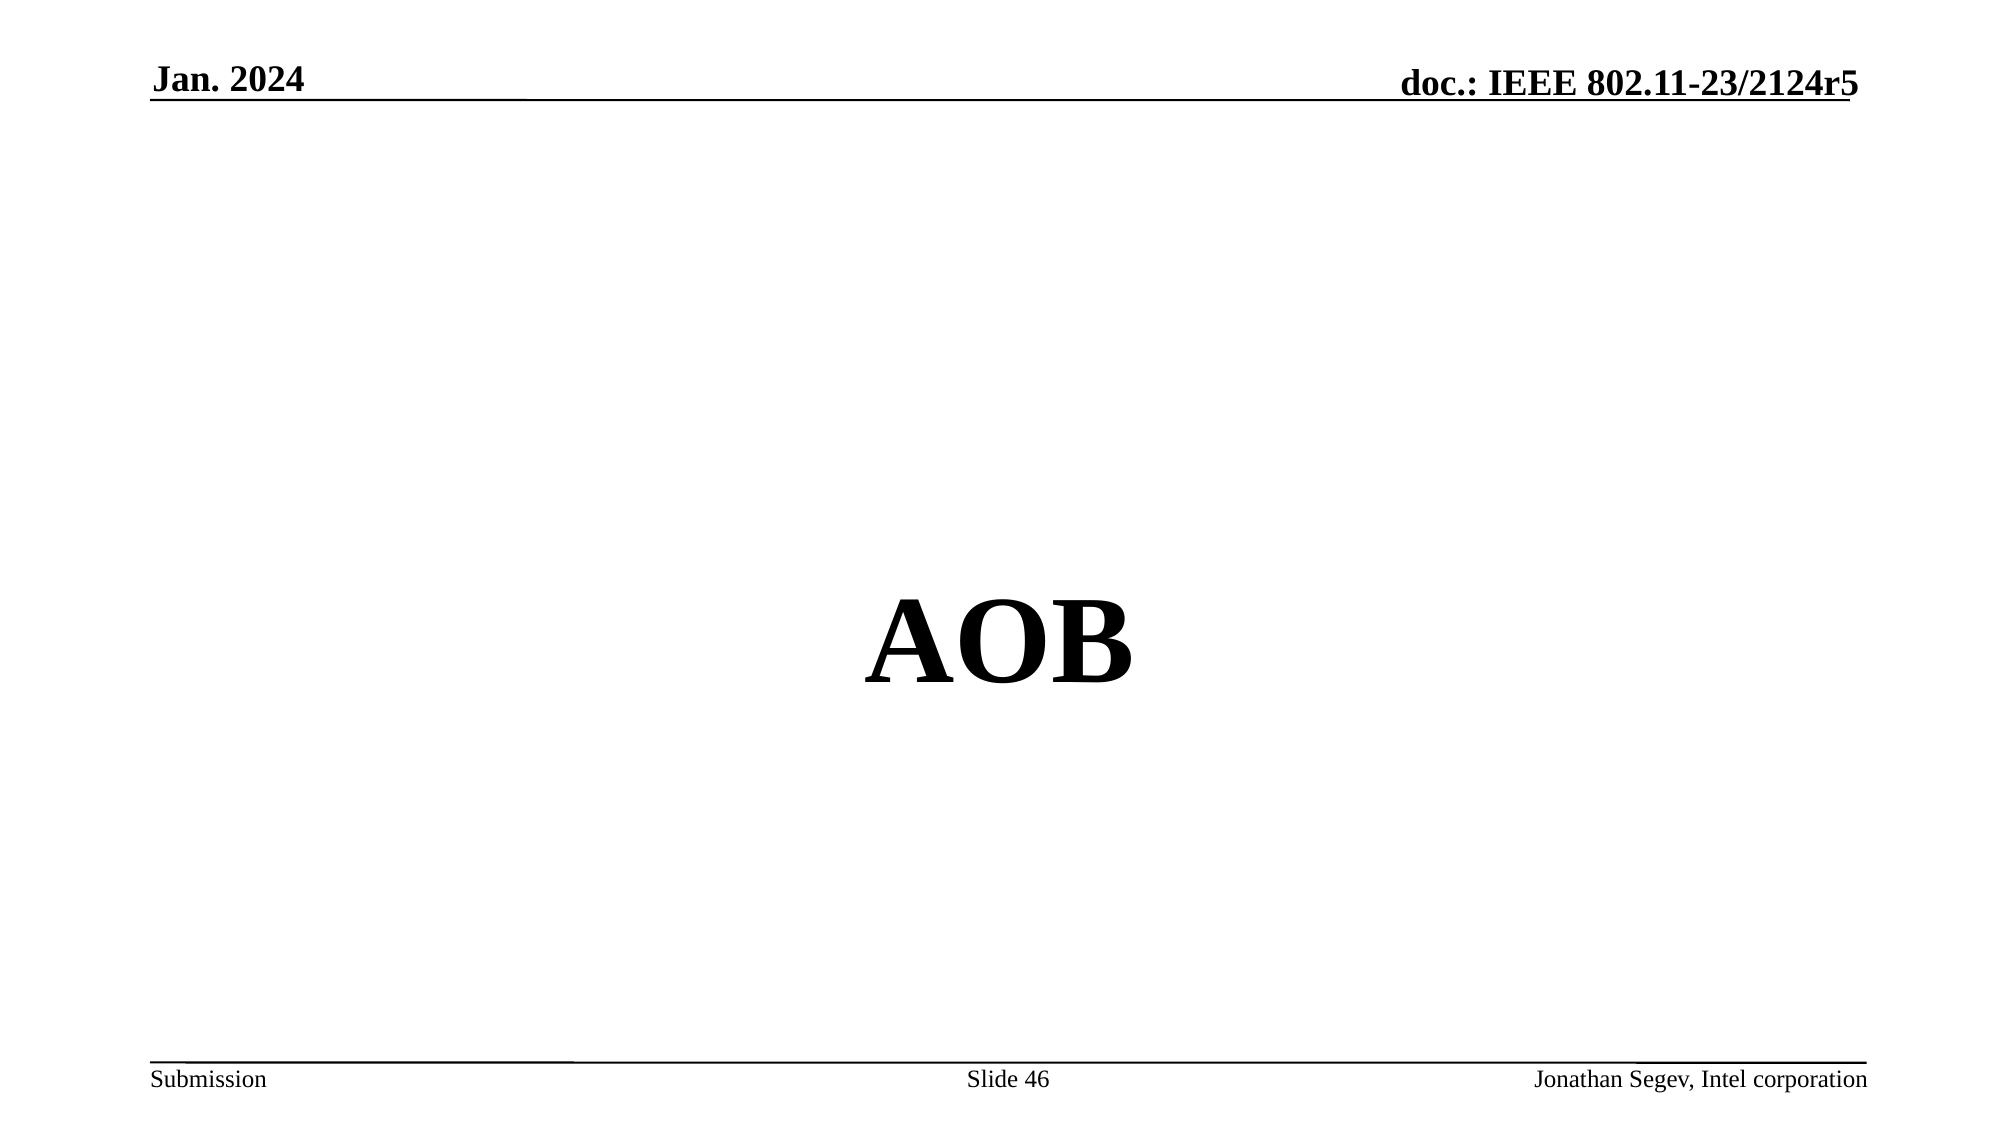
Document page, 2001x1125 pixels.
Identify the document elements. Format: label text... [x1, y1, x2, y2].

list AOB [149, 324, 1850, 1000]
slide_number Slide 46 [950, 1061, 1067, 1123]
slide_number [152, 54, 563, 100]
footer Jonathan Segev, Intel corporation [1171, 1061, 1869, 1093]
